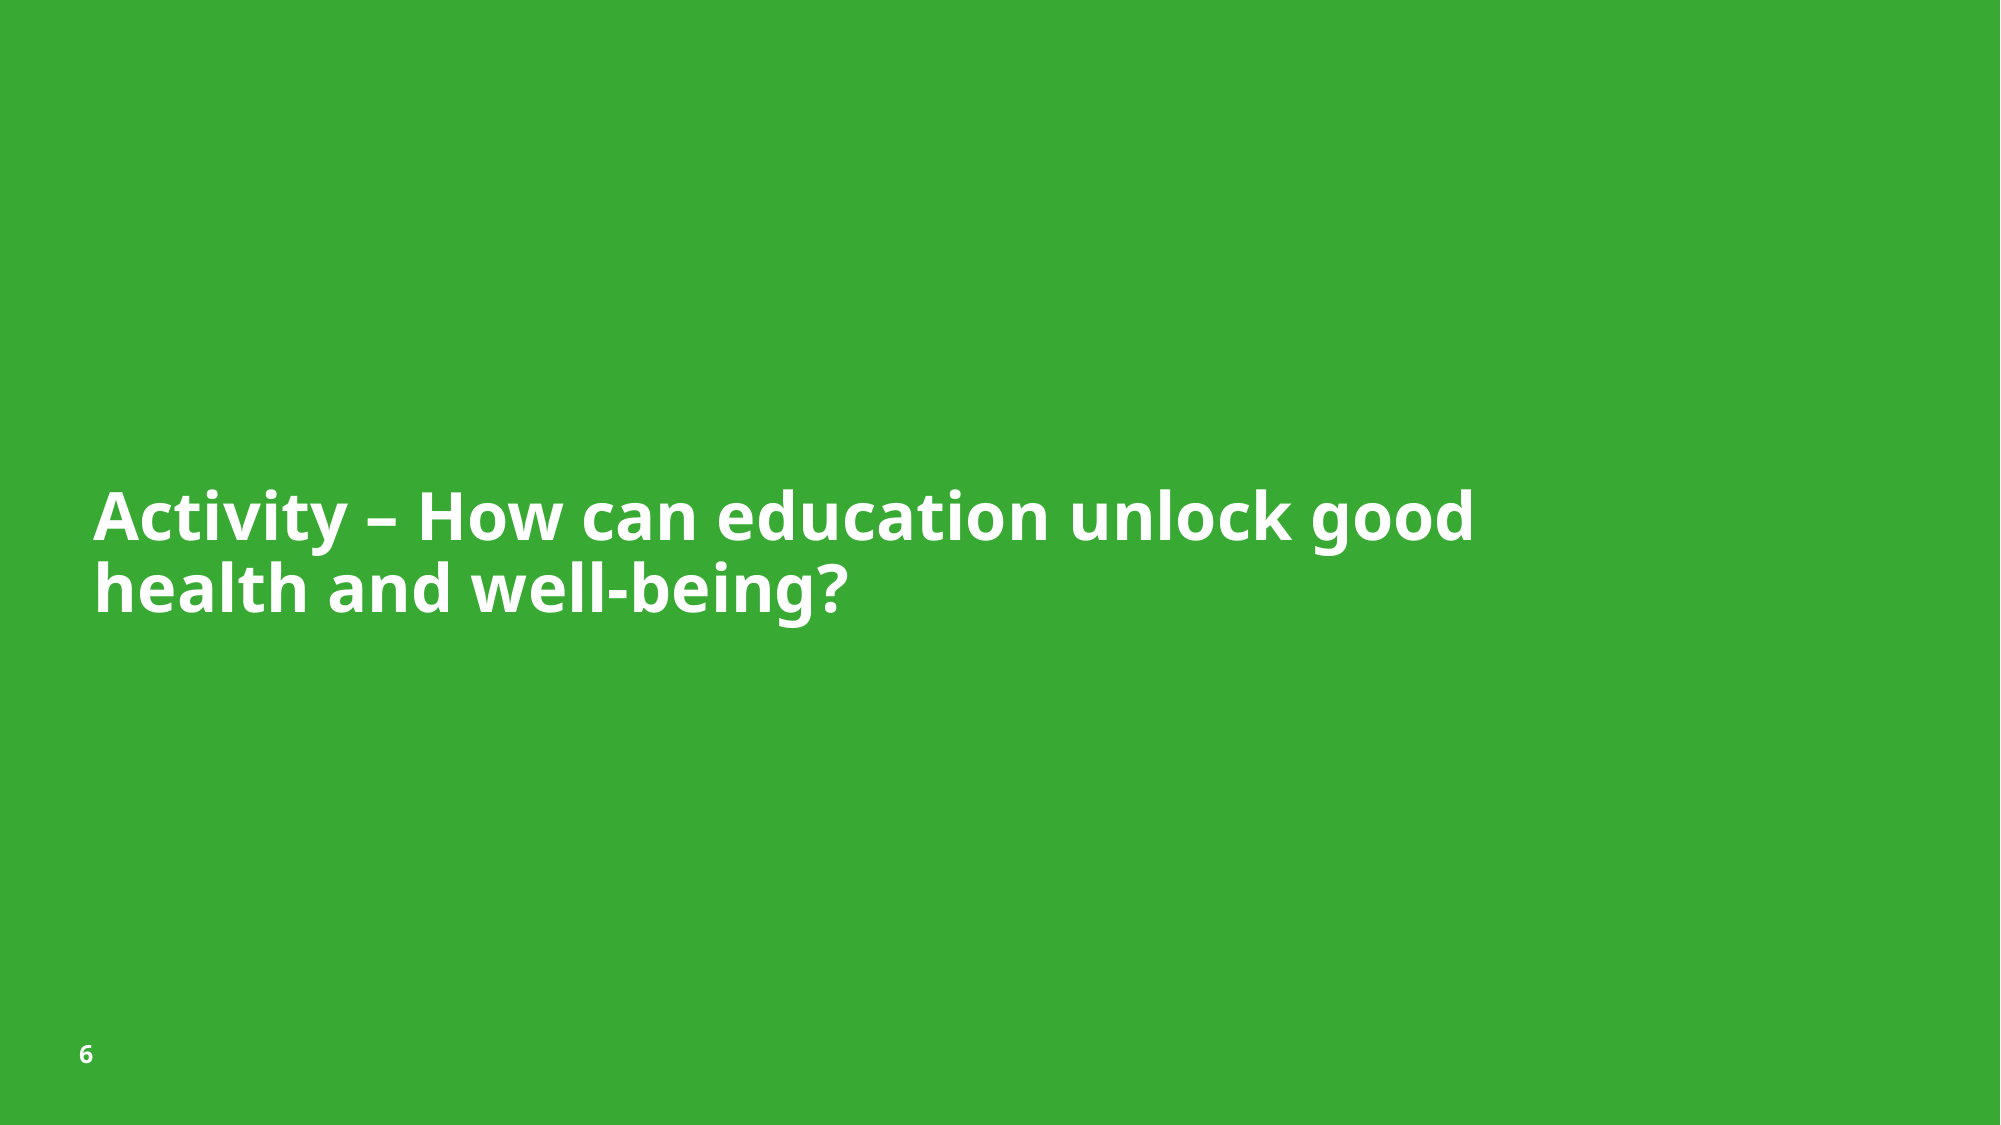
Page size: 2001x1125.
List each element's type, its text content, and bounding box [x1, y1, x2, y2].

slide_number 6 [79, 1023, 190, 1073]
title Activity – How can education unlock good health and well-being? [78, 125, 1598, 984]
